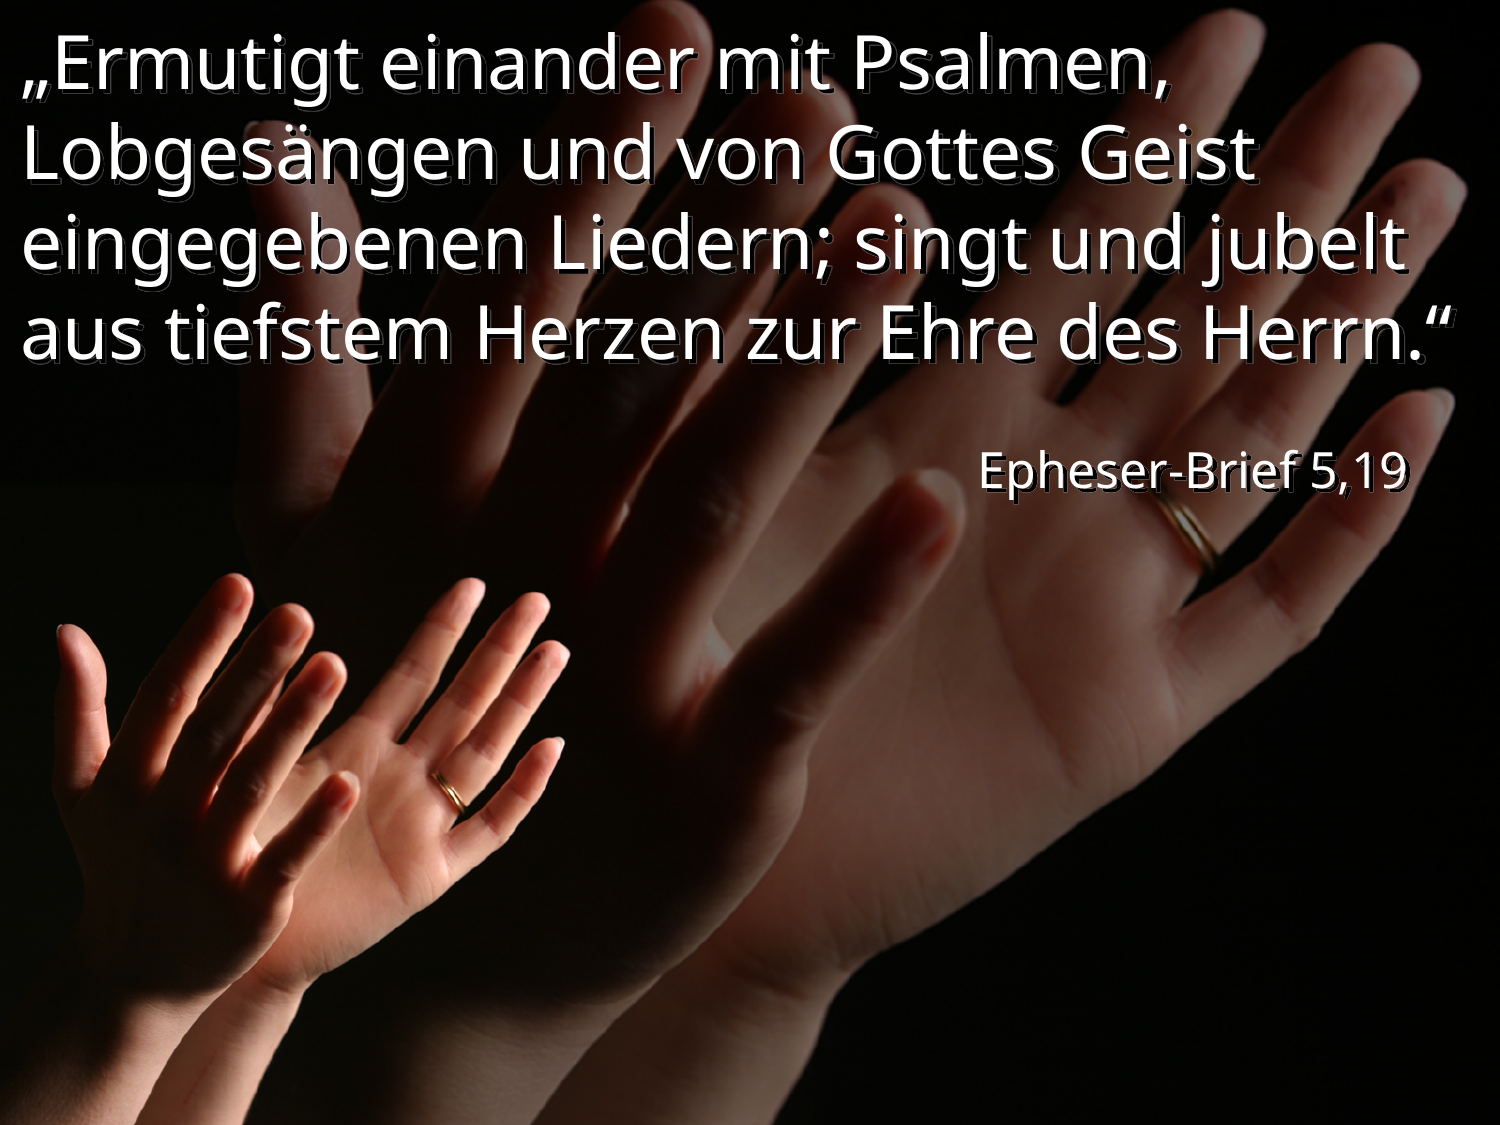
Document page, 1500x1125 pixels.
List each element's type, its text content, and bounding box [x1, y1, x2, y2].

picture [0, 0, 1500, 1125]
title „Ermutigt einander mit Psalmen, Lobgesängen und von Gottes Geist eingegebenen Liedern; singt und jubelt aus tiefstem Herzen zur Ehre des Herrn.“ [5, 7, 1488, 383]
text_box Epheser-Brief 5,19 [348, 430, 1424, 506]
